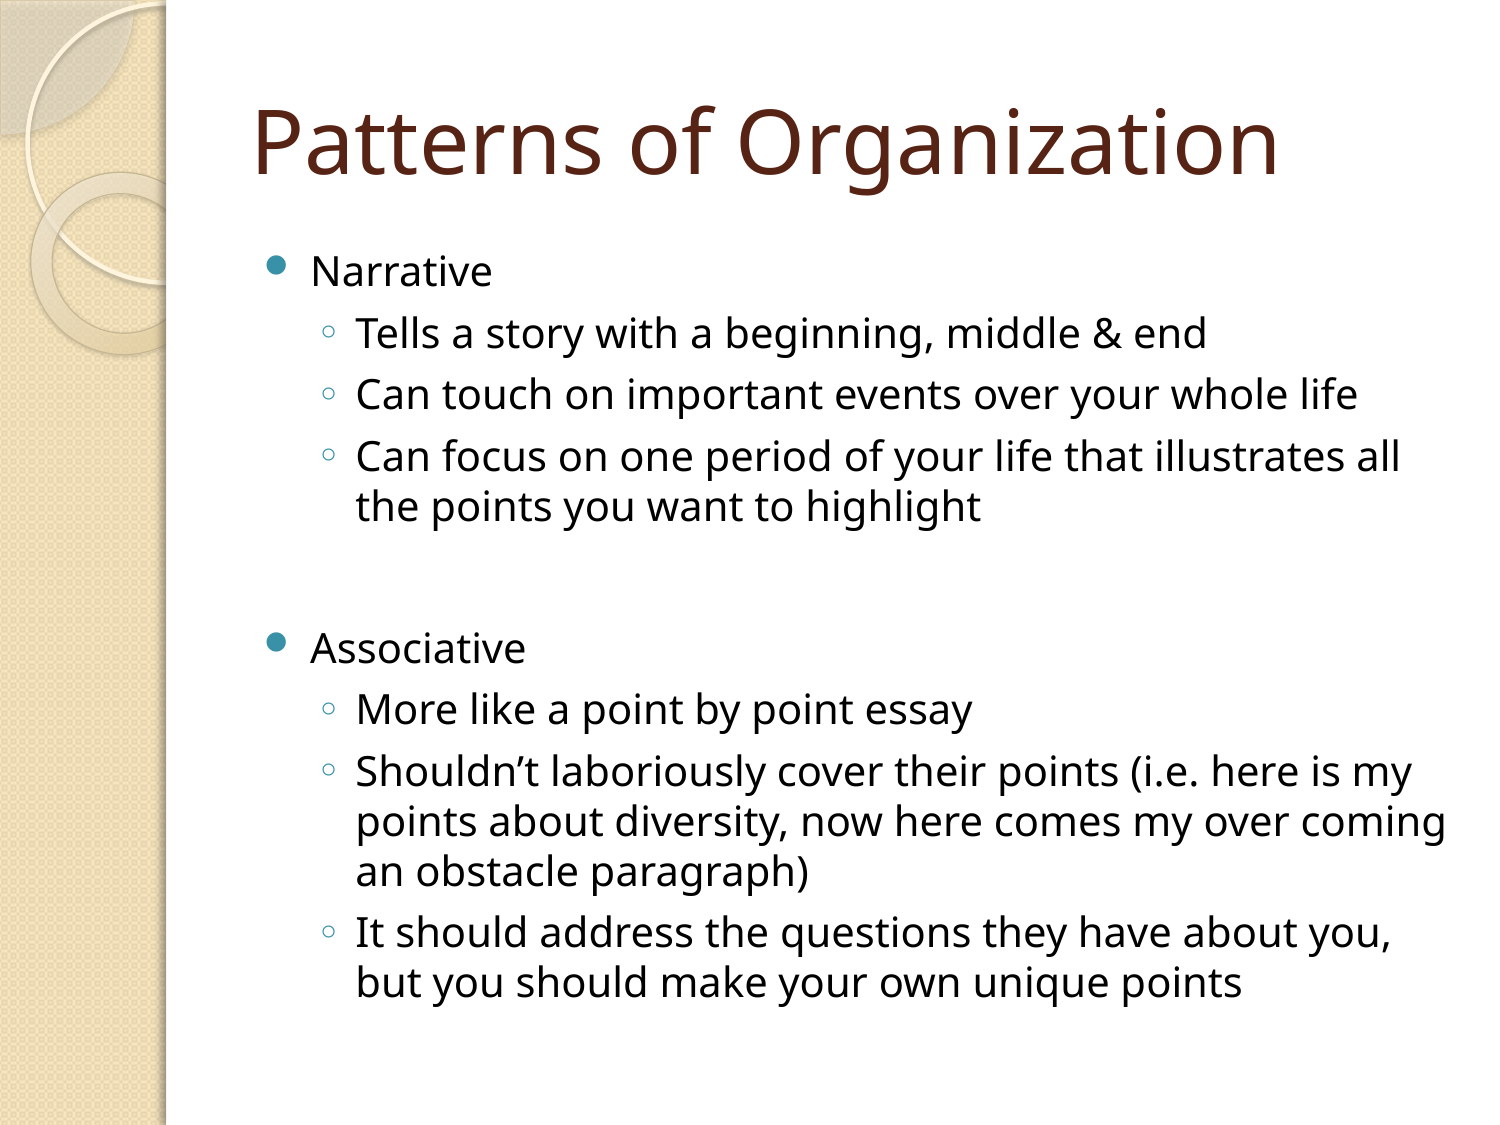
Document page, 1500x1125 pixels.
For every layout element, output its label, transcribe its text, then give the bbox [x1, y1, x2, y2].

title Patterns of Organization [235, 45, 1466, 233]
list Narrative Tells a story with a beginning, middle & end Can touch on important events over your whole life Can focus on one period of your life that illustrates all the points you want to highlight Associative More like a point by point essay Shouldn’t laboriously cover their points (i.e. here is my points about diversity, now here comes my over coming an obstacle paragraph) It should address the questions they have about you, but you should make your own unique points [235, 237, 1466, 1026]
